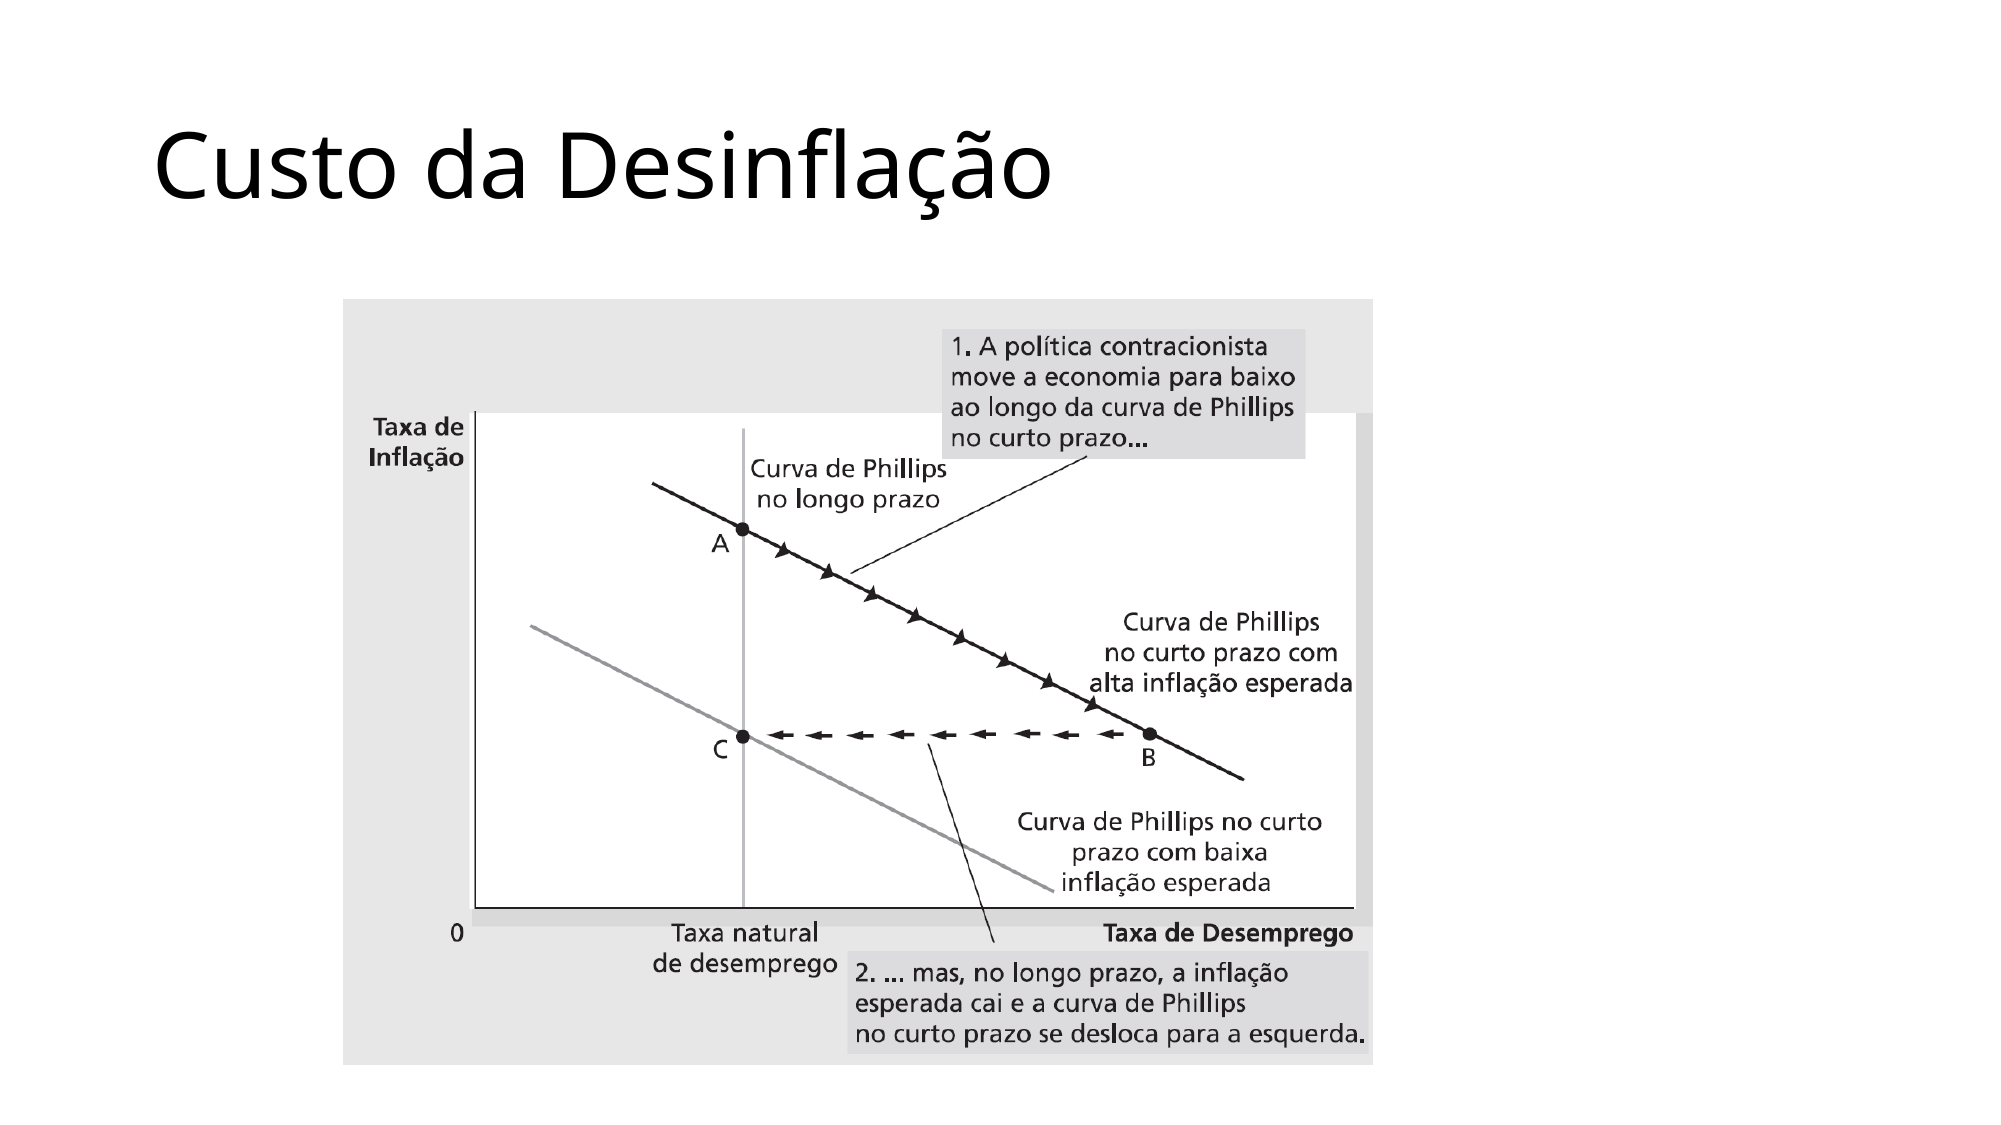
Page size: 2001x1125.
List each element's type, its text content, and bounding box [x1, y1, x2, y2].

picture [343, 299, 1373, 1065]
title Custo da Desinflação [137, 59, 1863, 278]
